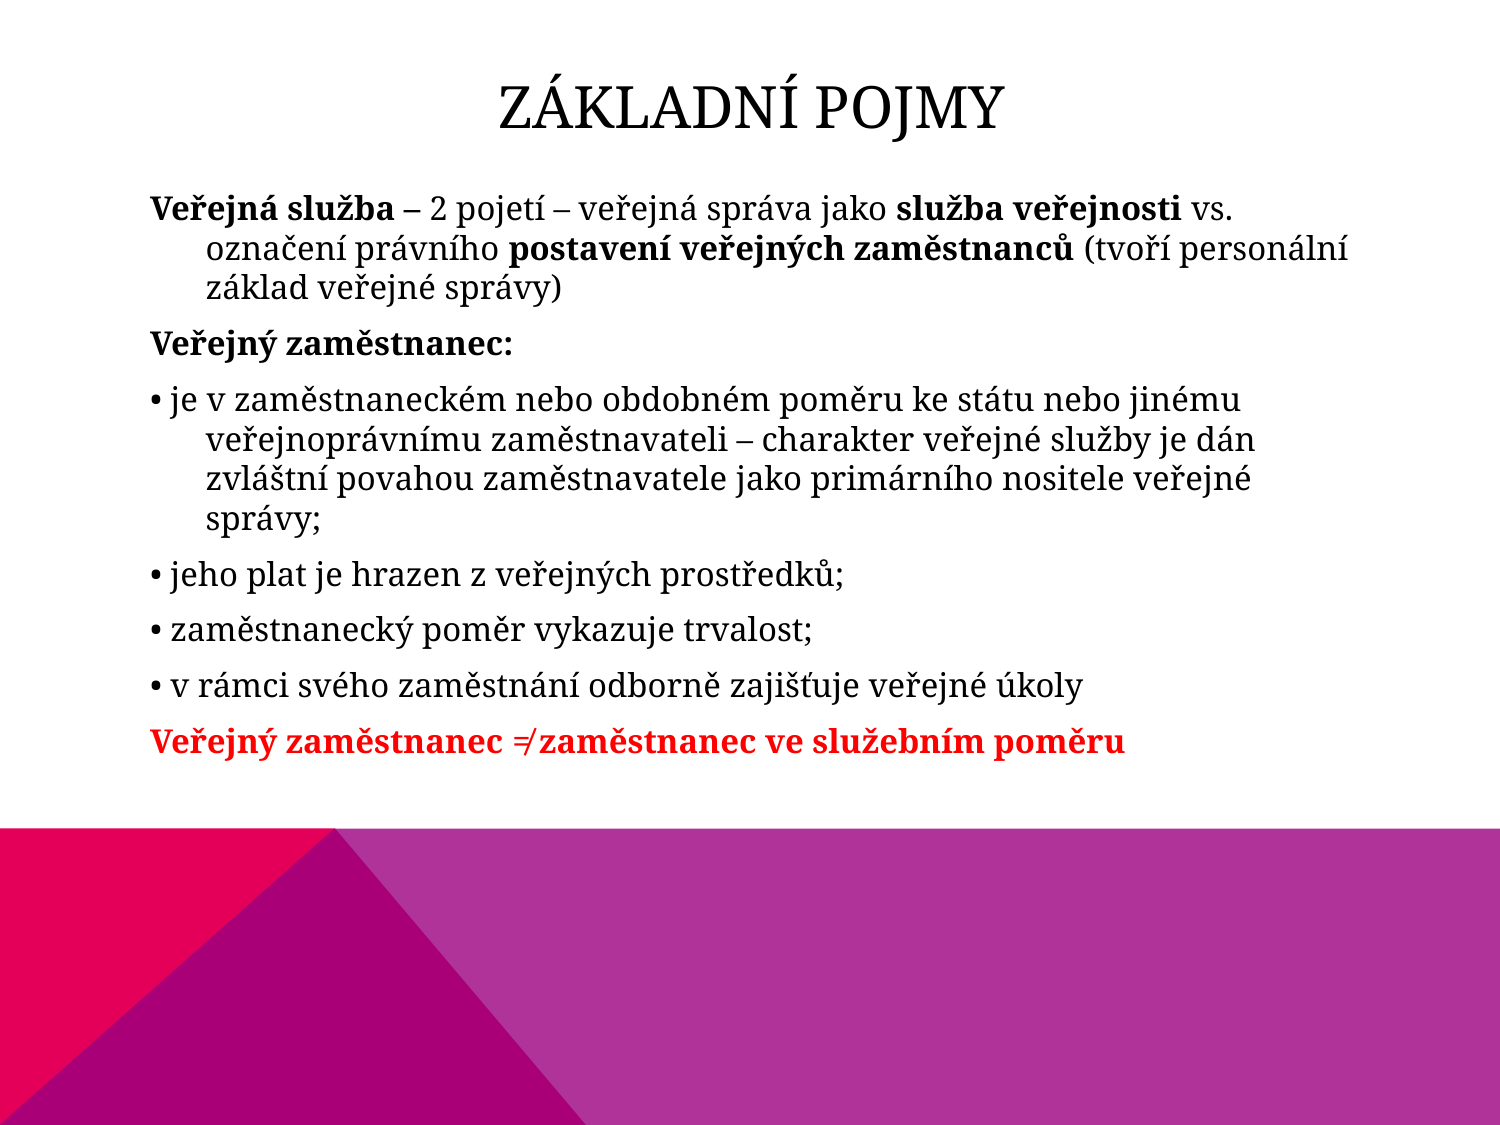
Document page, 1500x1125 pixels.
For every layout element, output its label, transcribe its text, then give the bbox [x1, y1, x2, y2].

list Veřejná služba – 2 pojetí – veřejná správa jako služba veřejnosti vs. označení právního postavení veřejných zaměstnanců (tvoří personální základ veřejné správy) Veřejný zaměstnanec: • je v zaměstnaneckém nebo obdobném poměru ke státu nebo jinému veřejnoprávnímu zaměstnavateli – charakter veřejné služby je dán zvláštní povahou zaměstnavatele jako primárního nositele veřejné správy; • jeho plat je hrazen z veřejných prostředků; • zaměstnanecký poměr vykazuje trvalost; • v rámci svého zaměstnání odborně zajišťuje veřejné úkoly Veřejný zaměstnanec ≠ zaměstnanec ve služebním poměru [135, 180, 1369, 768]
title Základní pojmy [135, 60, 1369, 150]
